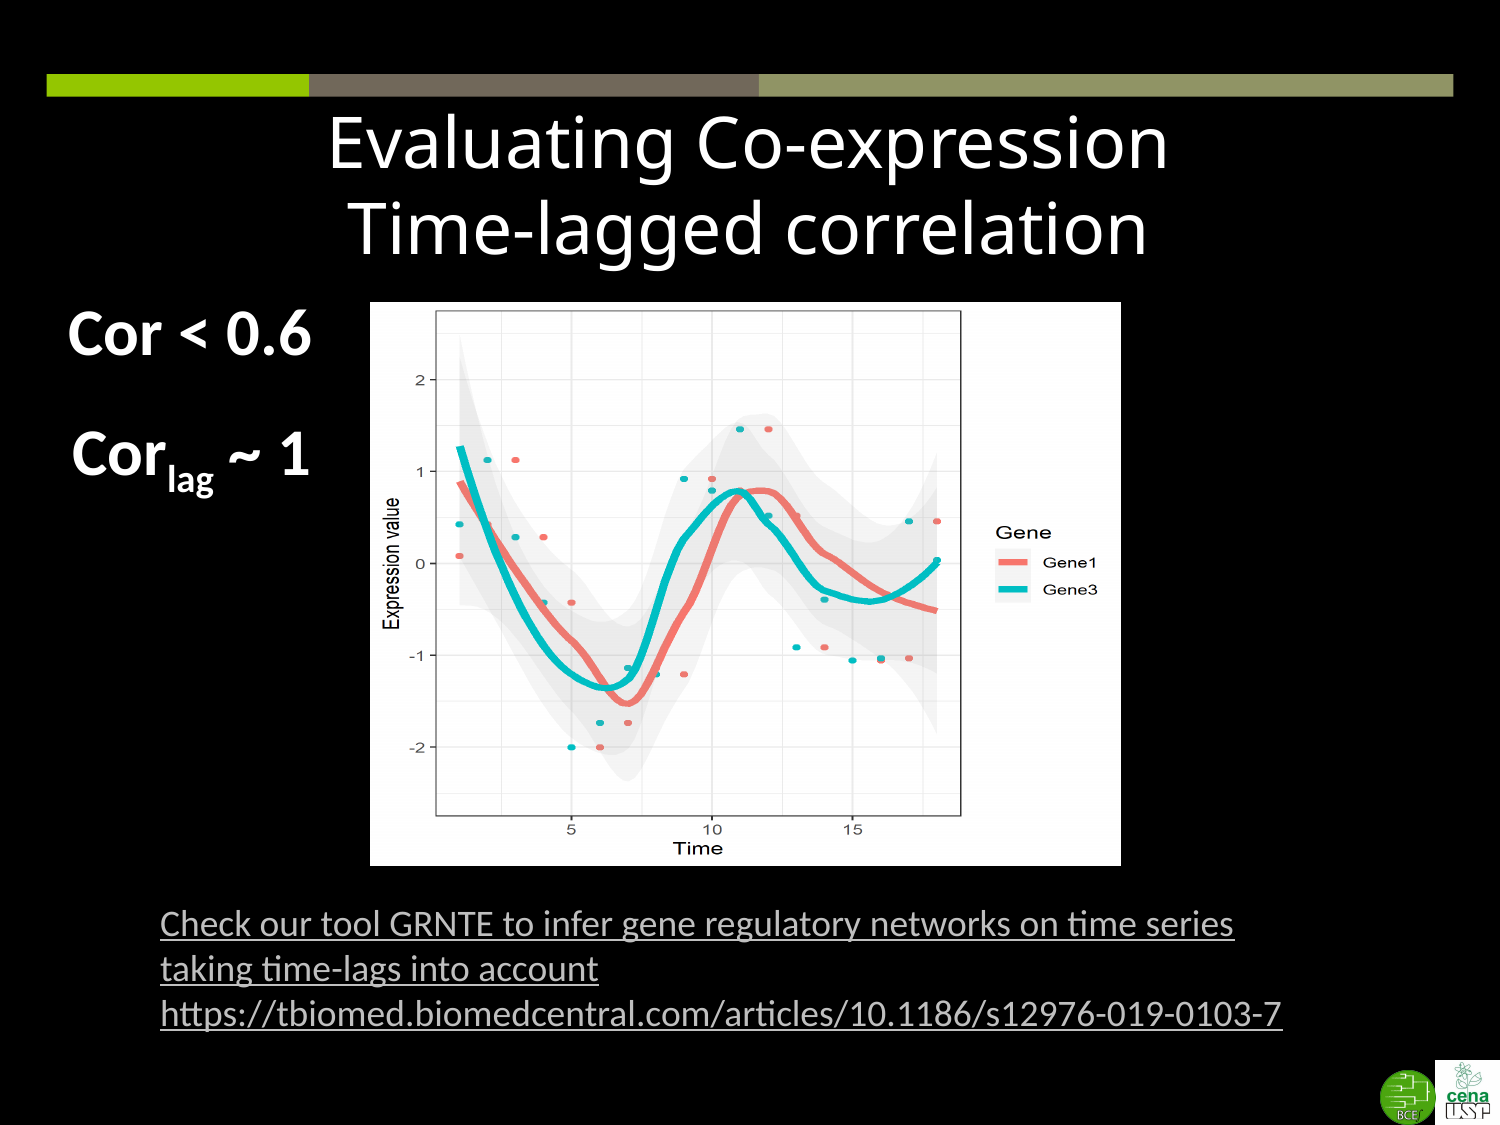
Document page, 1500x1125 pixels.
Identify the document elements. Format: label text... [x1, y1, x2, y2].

picture [369, 302, 1121, 866]
text_box Evaluating Co-expression Time-lagged correlation [73, 88, 1424, 277]
text_box Corlag ~ 1 [57, 401, 326, 508]
text_box Check our tool GRNTE to infer gene regulatory networks on time series taking time-lags into account https://tbiomed.biomedcentral.com/articles/10.1186/s12976-019-0103-7 [145, 891, 1346, 1042]
text_box Cor < 0.6 [53, 281, 328, 377]
picture [1380, 1060, 1500, 1125]
